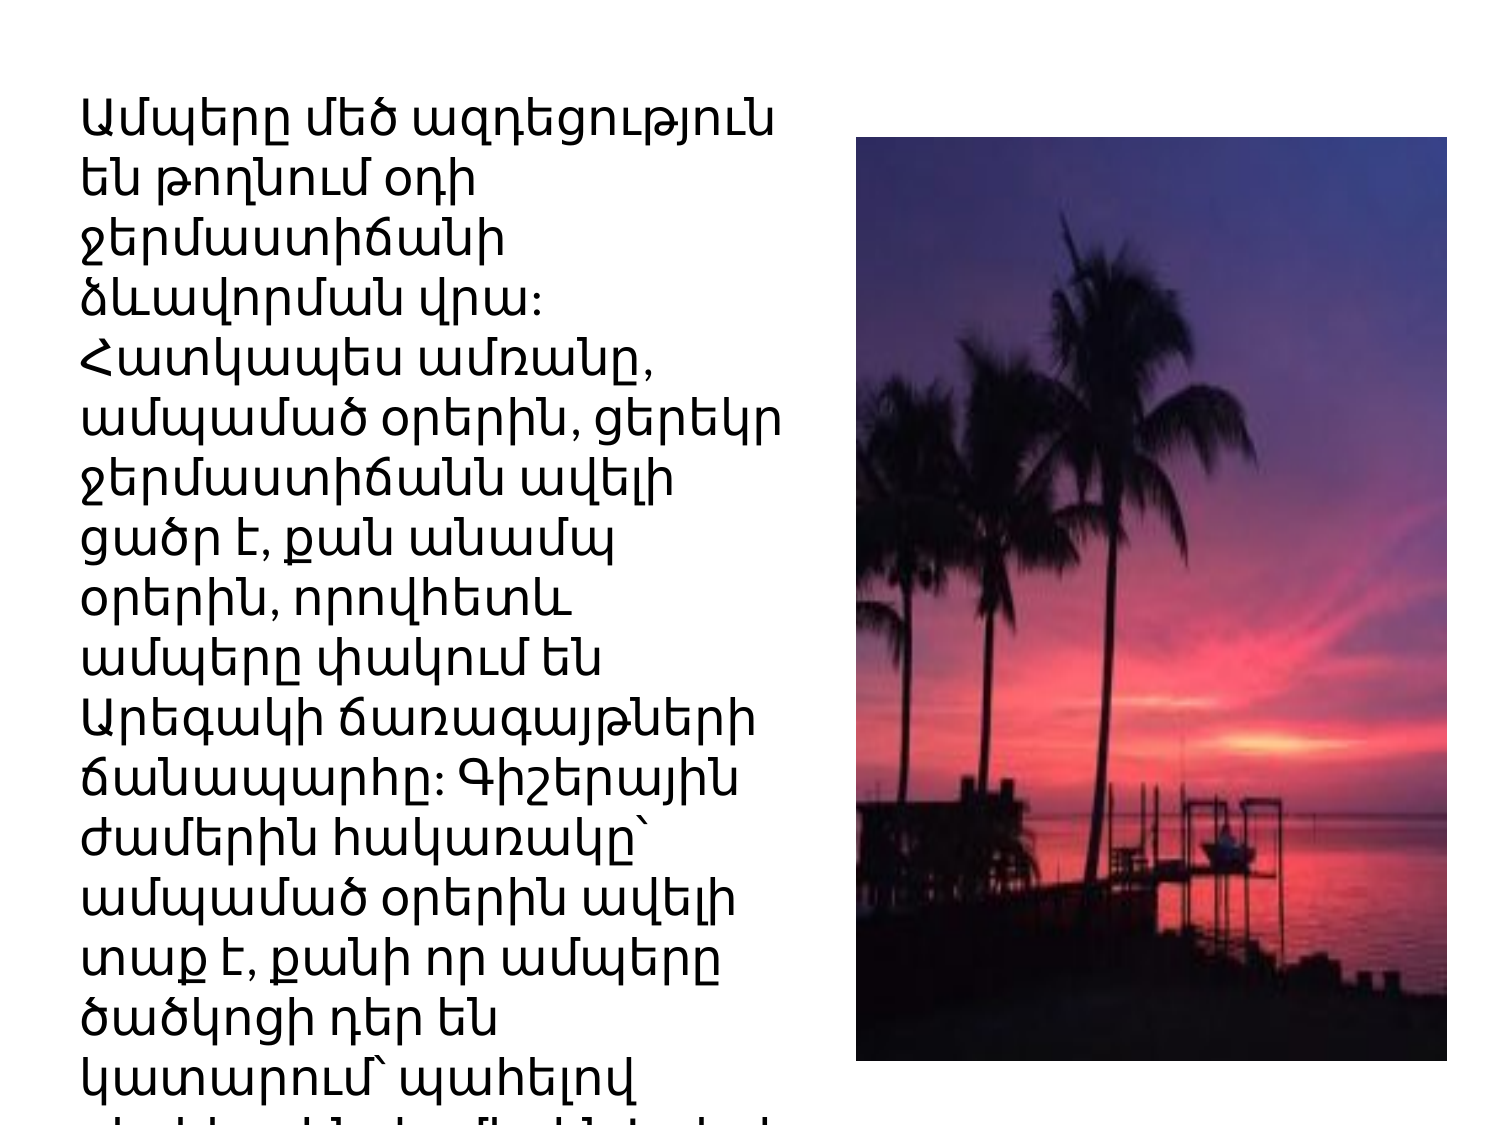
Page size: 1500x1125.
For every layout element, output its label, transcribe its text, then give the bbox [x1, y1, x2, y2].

picture [856, 136, 1448, 1061]
text_box Ամպերը մեծ ազդեցություն են թողնում օդի ջերմաստիճանի ձևավորման վրա: Հատկապես ամռանը, ամպամած օրերին, ցերեկր ջերմաստի­ճանն ավելի ցածր է, քան անամպ օրերին, որովհետև ամպերը փակում են Արեգակի ճառագայթների ճանապարհը: Գիշերային ժամերին հակառակը՝ ամպամած օրերին ավելի տաք է, քանի որ ամպերը ծածկոցի դեր են կատարում՝ պահելով ցերեկային ժամերին Երկրի մակերևույթի ձեռք բե­րած ջերմությունը: [64, 78, 815, 1125]
